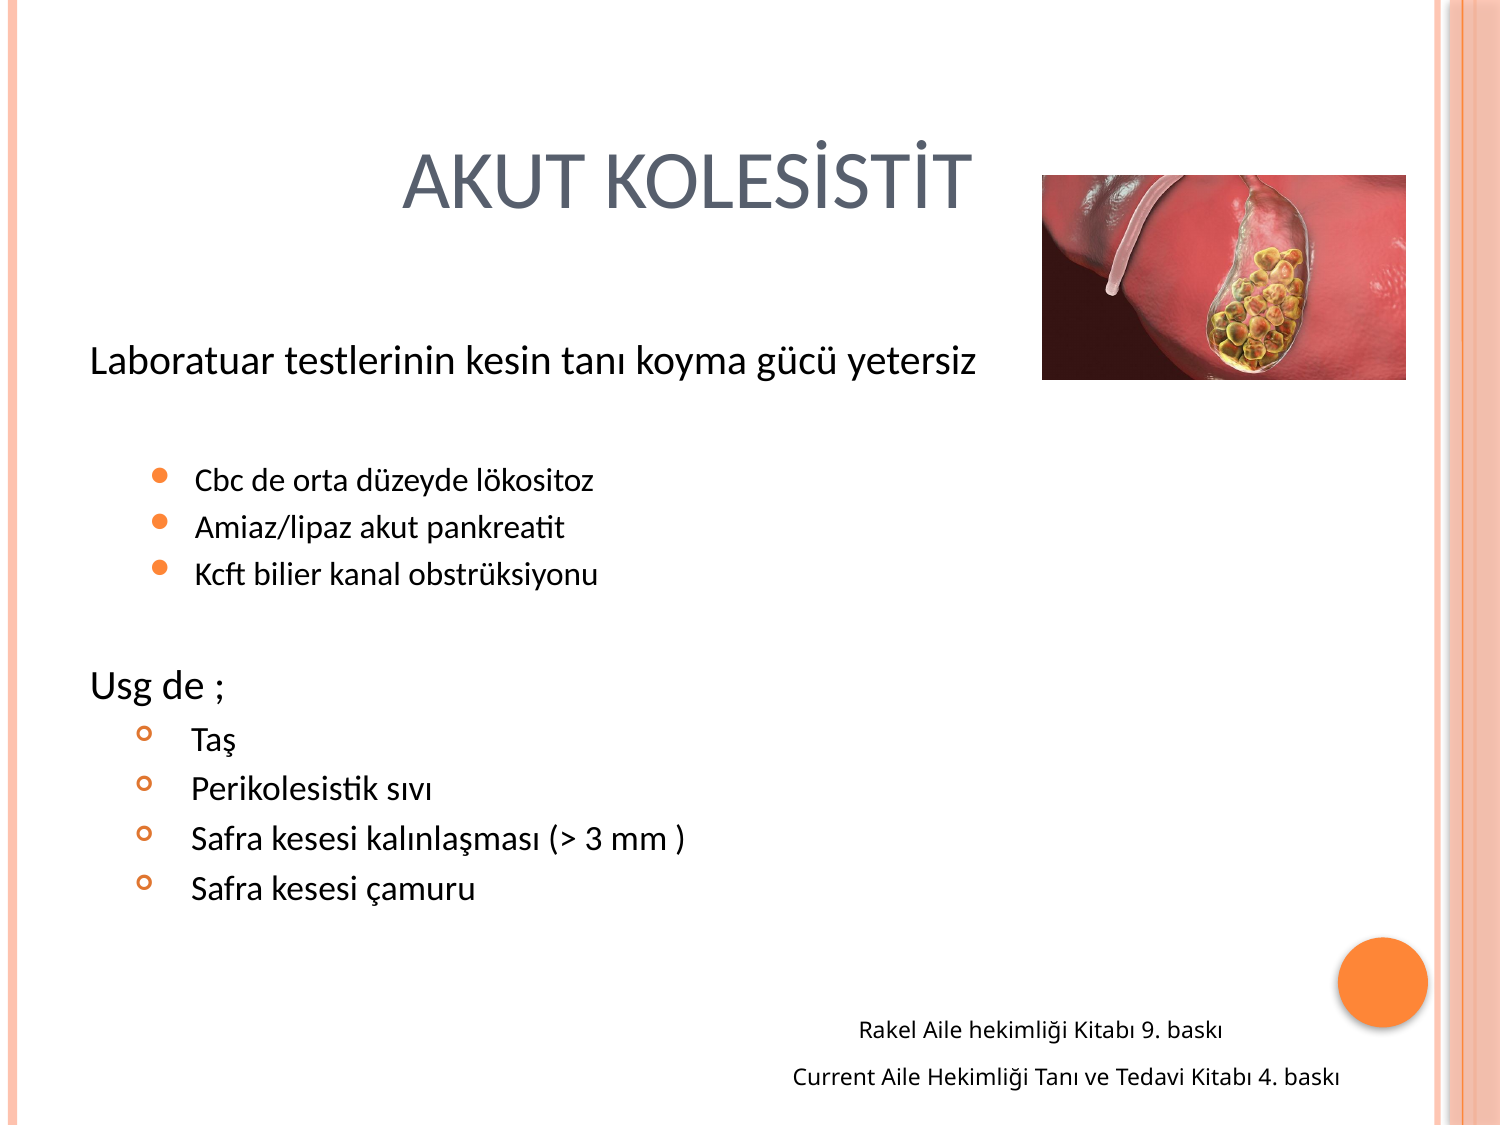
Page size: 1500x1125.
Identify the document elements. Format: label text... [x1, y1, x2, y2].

text_box Rakel Aile hekimliği Kitabı 9. baskı [843, 1007, 1500, 1051]
text_box Current Aile Hekimliği Tanı ve Tedavi Kitabı 4. baskı [585, 1054, 1500, 1097]
picture [1042, 175, 1407, 381]
title AKUT KOLESİSTİT [75, 45, 1300, 233]
list Laboratuar testlerinin kesin tanı koyma gücü yetersiz Cbc de orta düzeyde lökositoz Amiaz/lipaz akut pankreatit Kcft bilier kanal obstrüksiyonu Usg de ; Taş Perikolesistik sıvı Safra kesesi kalınlaşması (> 3 mm ) Safra kesesi çamuru [75, 262, 1300, 1062]
